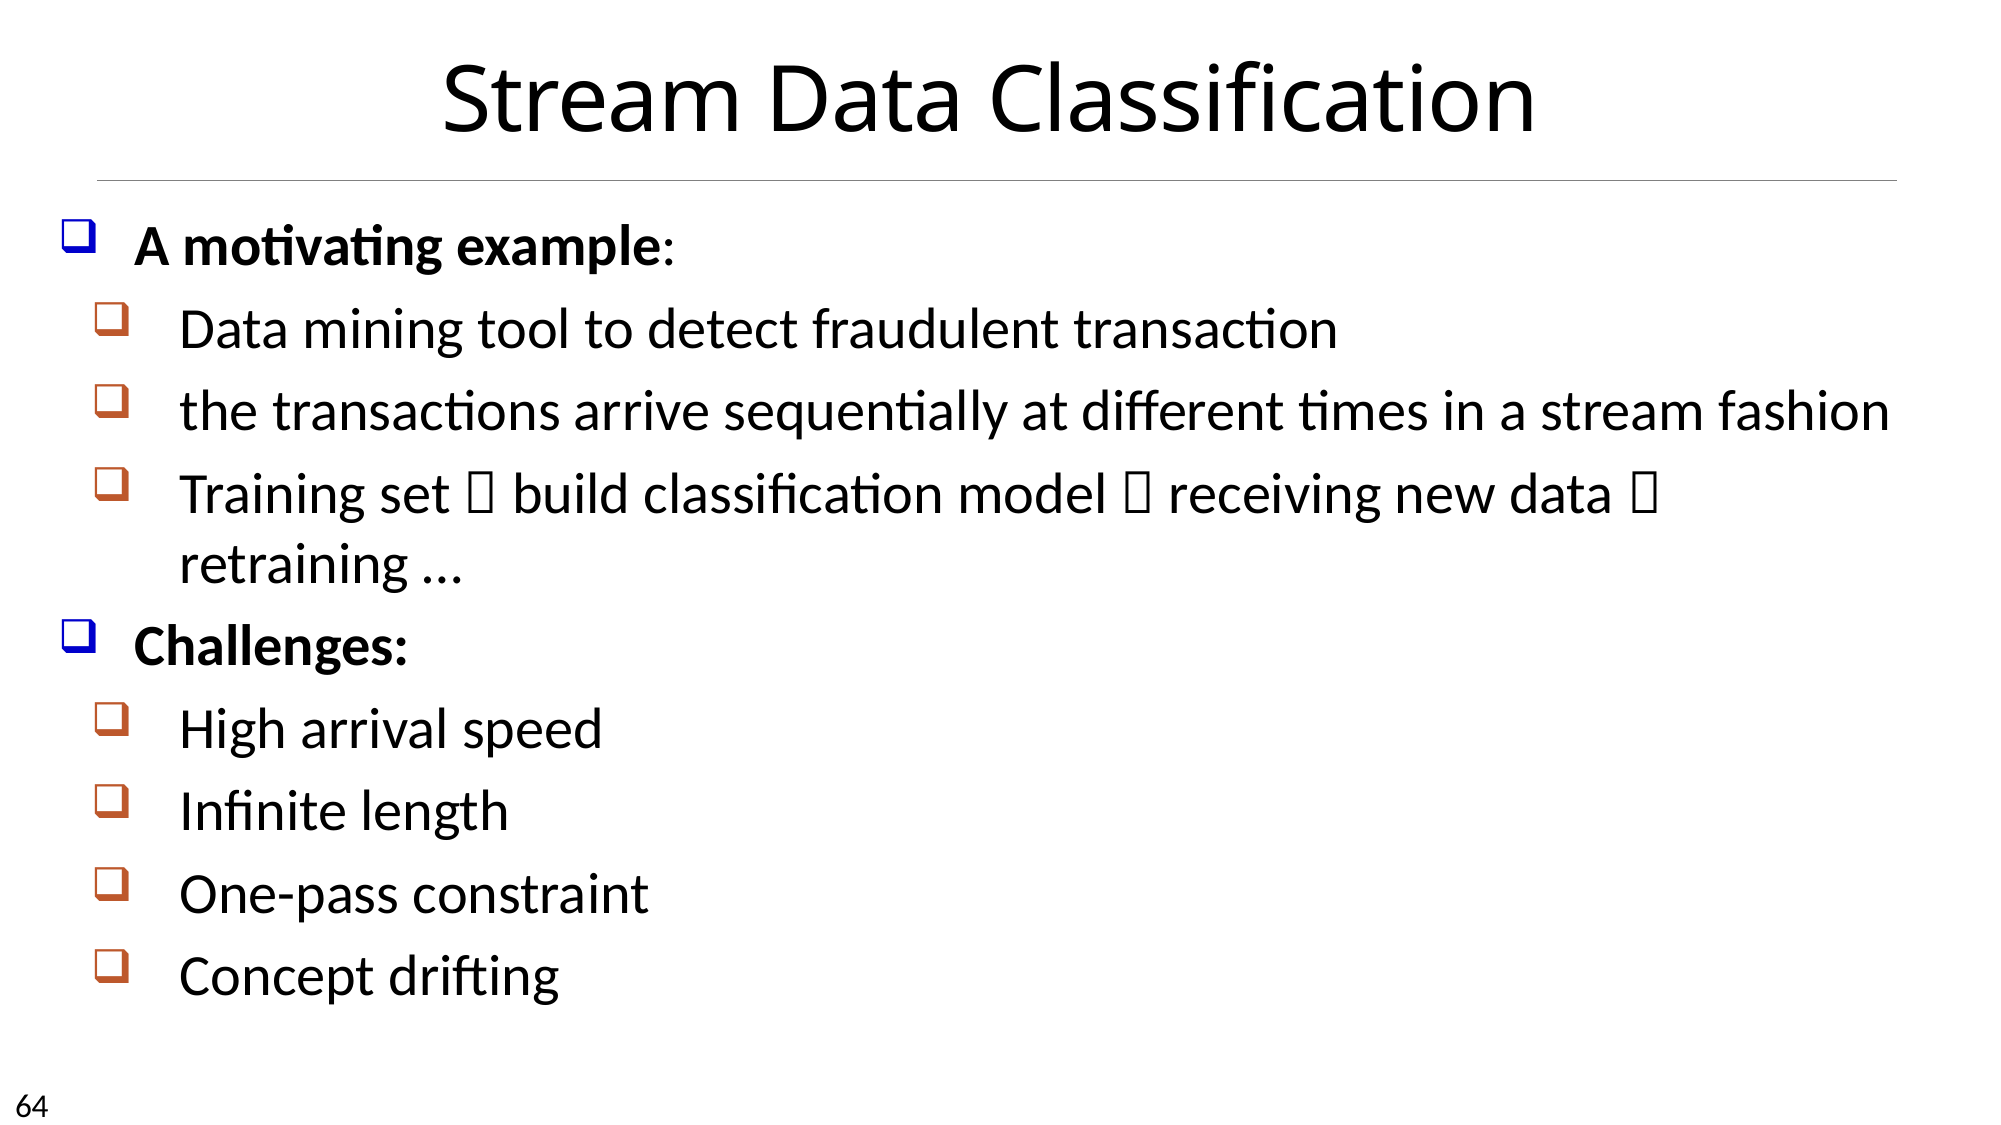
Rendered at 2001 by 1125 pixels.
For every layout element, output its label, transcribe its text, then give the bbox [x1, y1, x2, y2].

list A motivating example: Data mining tool to detect fraudulent transaction the transactions arrive sequentially at different times in a stream fashion Training set  build classification model  receiving new data  retraining … Challenges: High arrival speed Infinite length One-pass constraint Concept drifting [43, 200, 1915, 1084]
title Stream Data Classification [57, 36, 1923, 158]
